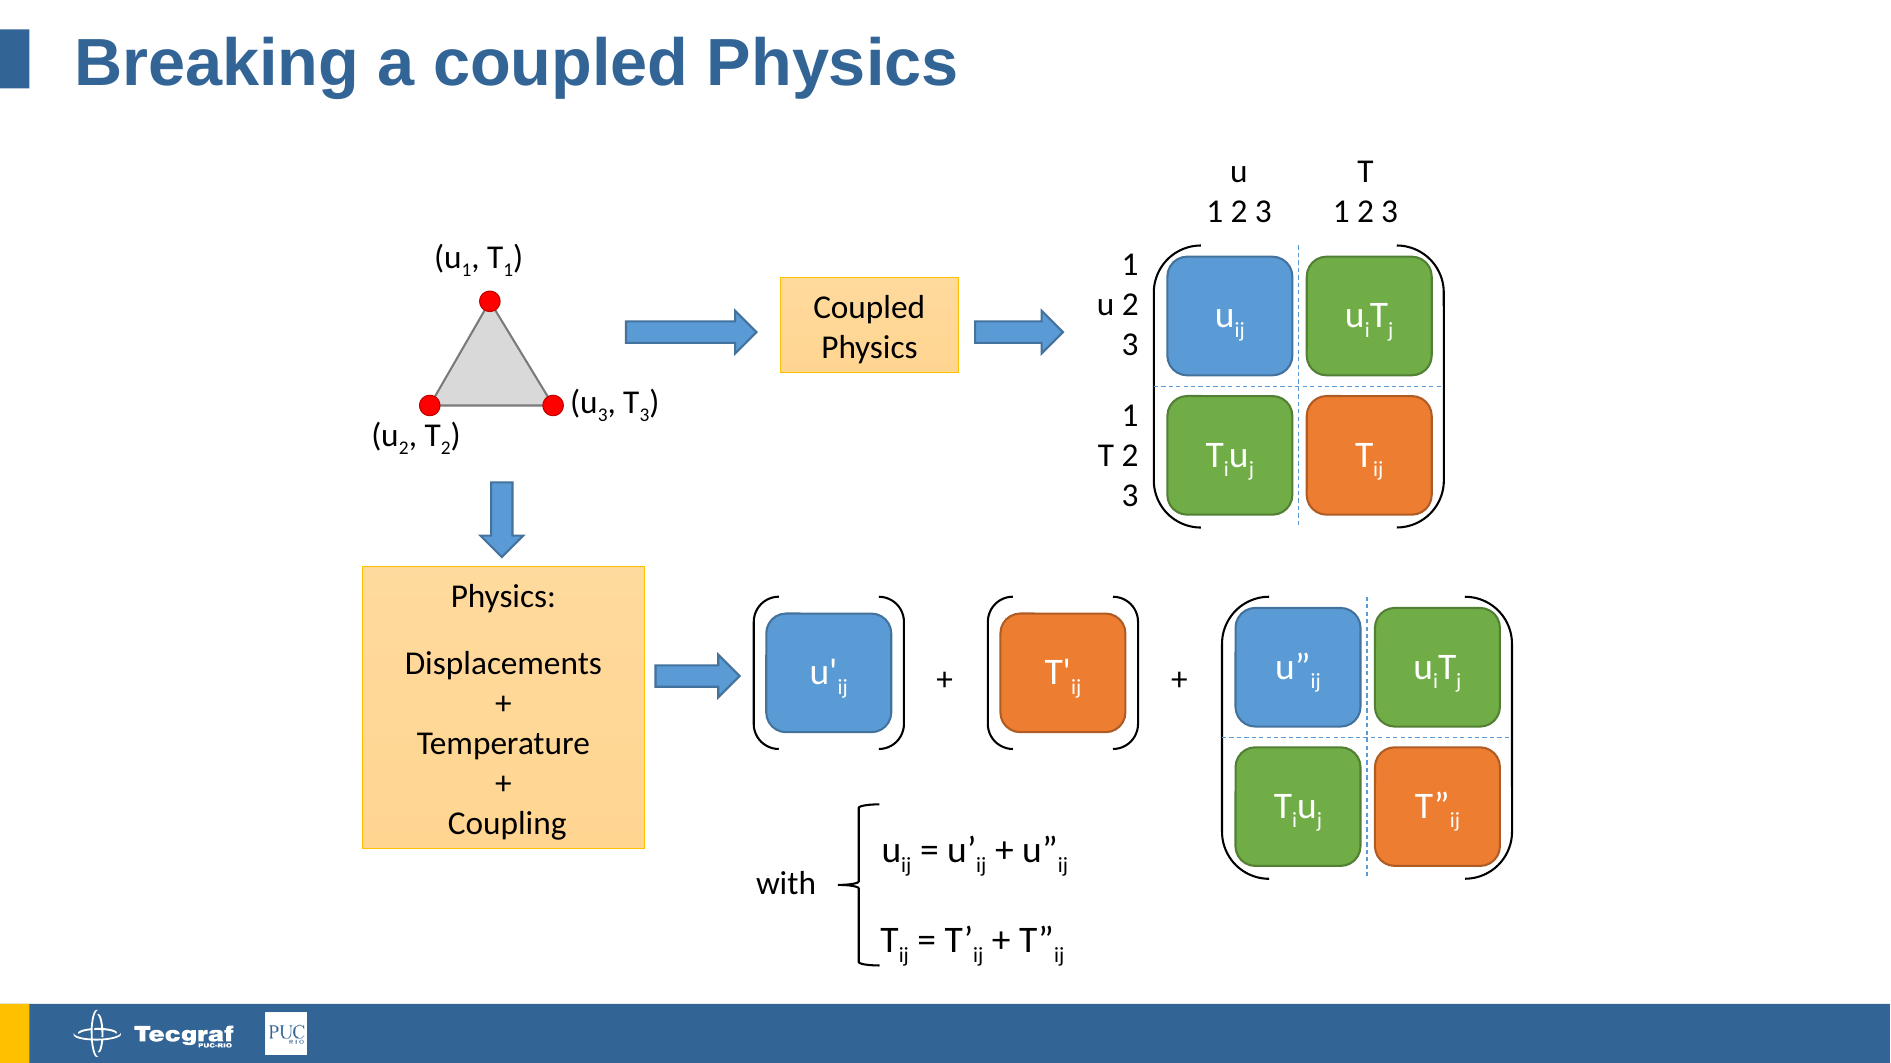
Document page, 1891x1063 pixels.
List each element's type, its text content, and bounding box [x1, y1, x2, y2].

picture [265, 1012, 307, 1055]
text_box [354, 141, 1513, 969]
title Breaking a coupled Physics [59, 29, 1831, 89]
